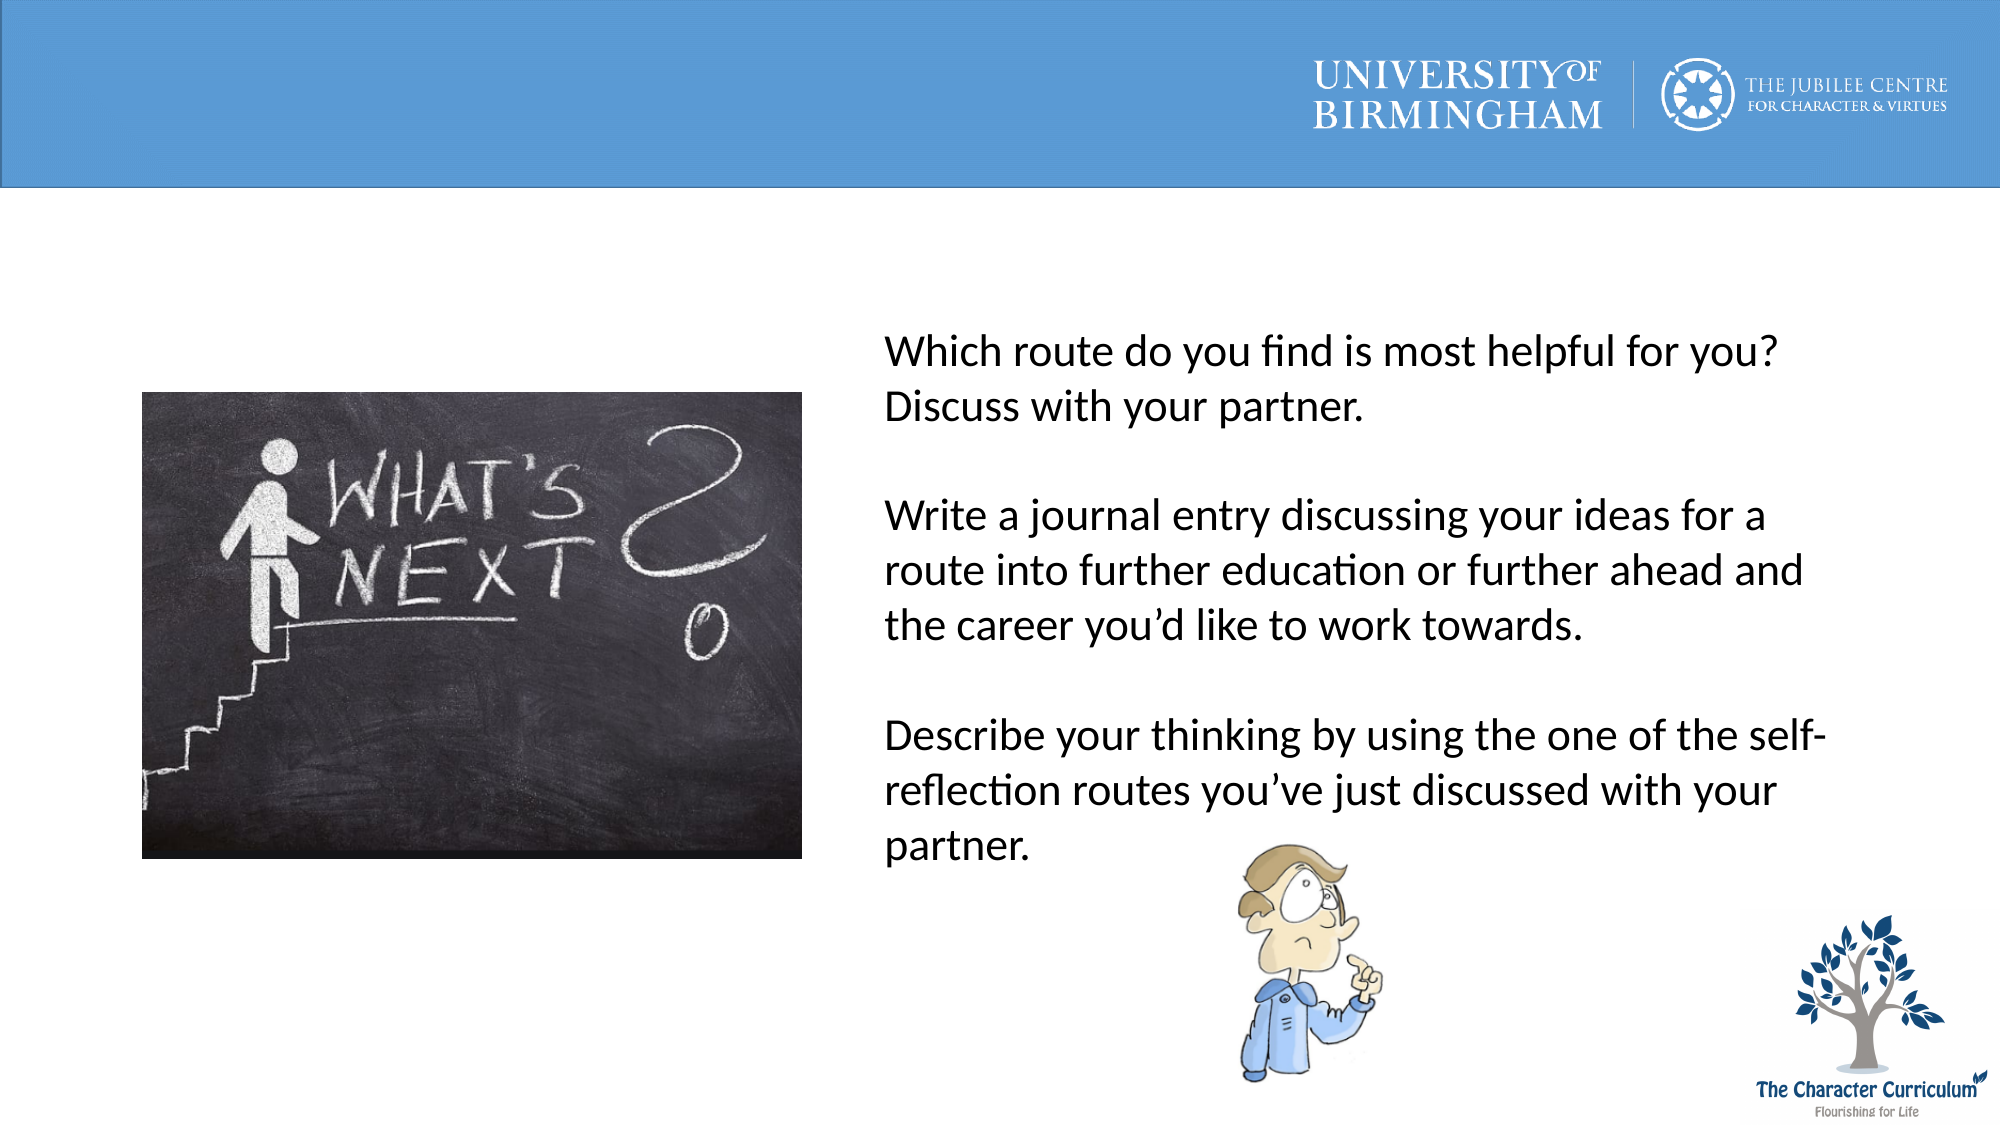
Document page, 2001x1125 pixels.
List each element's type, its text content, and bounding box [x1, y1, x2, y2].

picture [141, 392, 802, 859]
text_box Which route do you find is most helpful for you? Discuss with your partner. Write a journal entry discussing your ideas for a route into further education or further ahead and the career you’d like to work towards. Describe your thinking by using the one of the self-reflection routes you’ve just discussed with your partner. [857, 312, 1858, 933]
picture [1195, 816, 1403, 1094]
picture [1740, 909, 2000, 1125]
picture [0, 0, 2000, 188]
